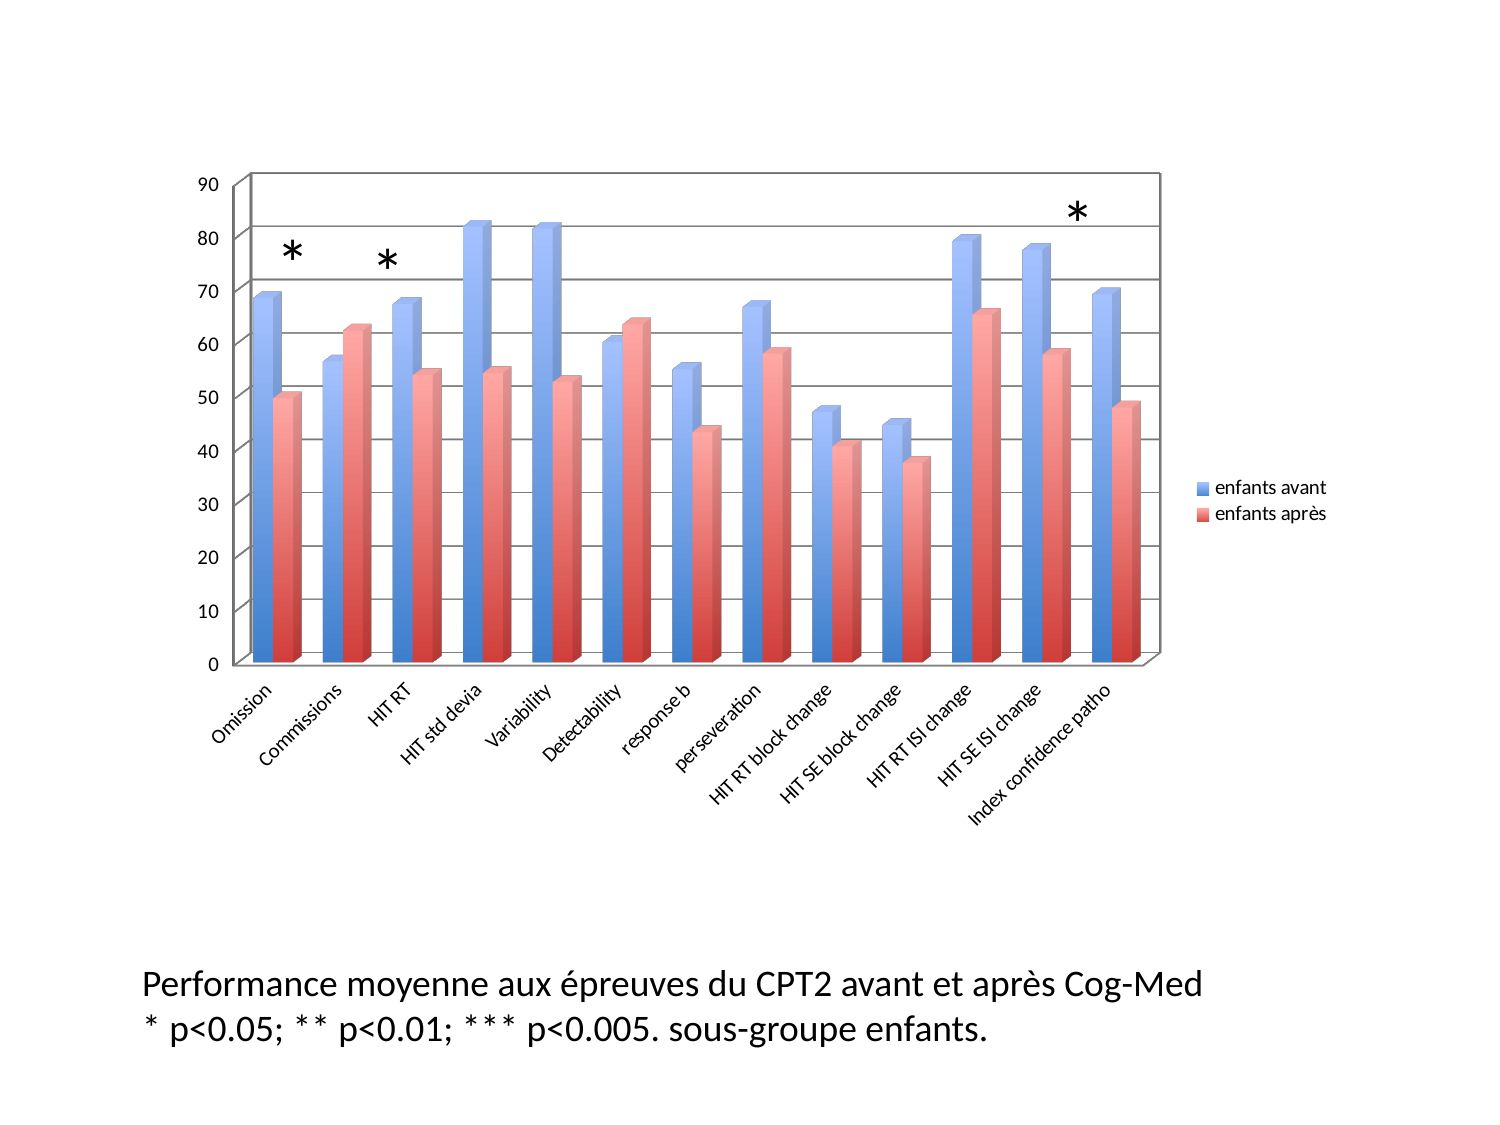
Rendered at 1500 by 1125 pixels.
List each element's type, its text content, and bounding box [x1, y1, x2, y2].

chart [168, 158, 1346, 846]
text_box Performance moyenne aux épreuves du CPT2 avant et après Cog-Med * p<0.05; ** p<0.01; *** p<0.005. sous-groupe enfants. [127, 952, 1407, 1057]
